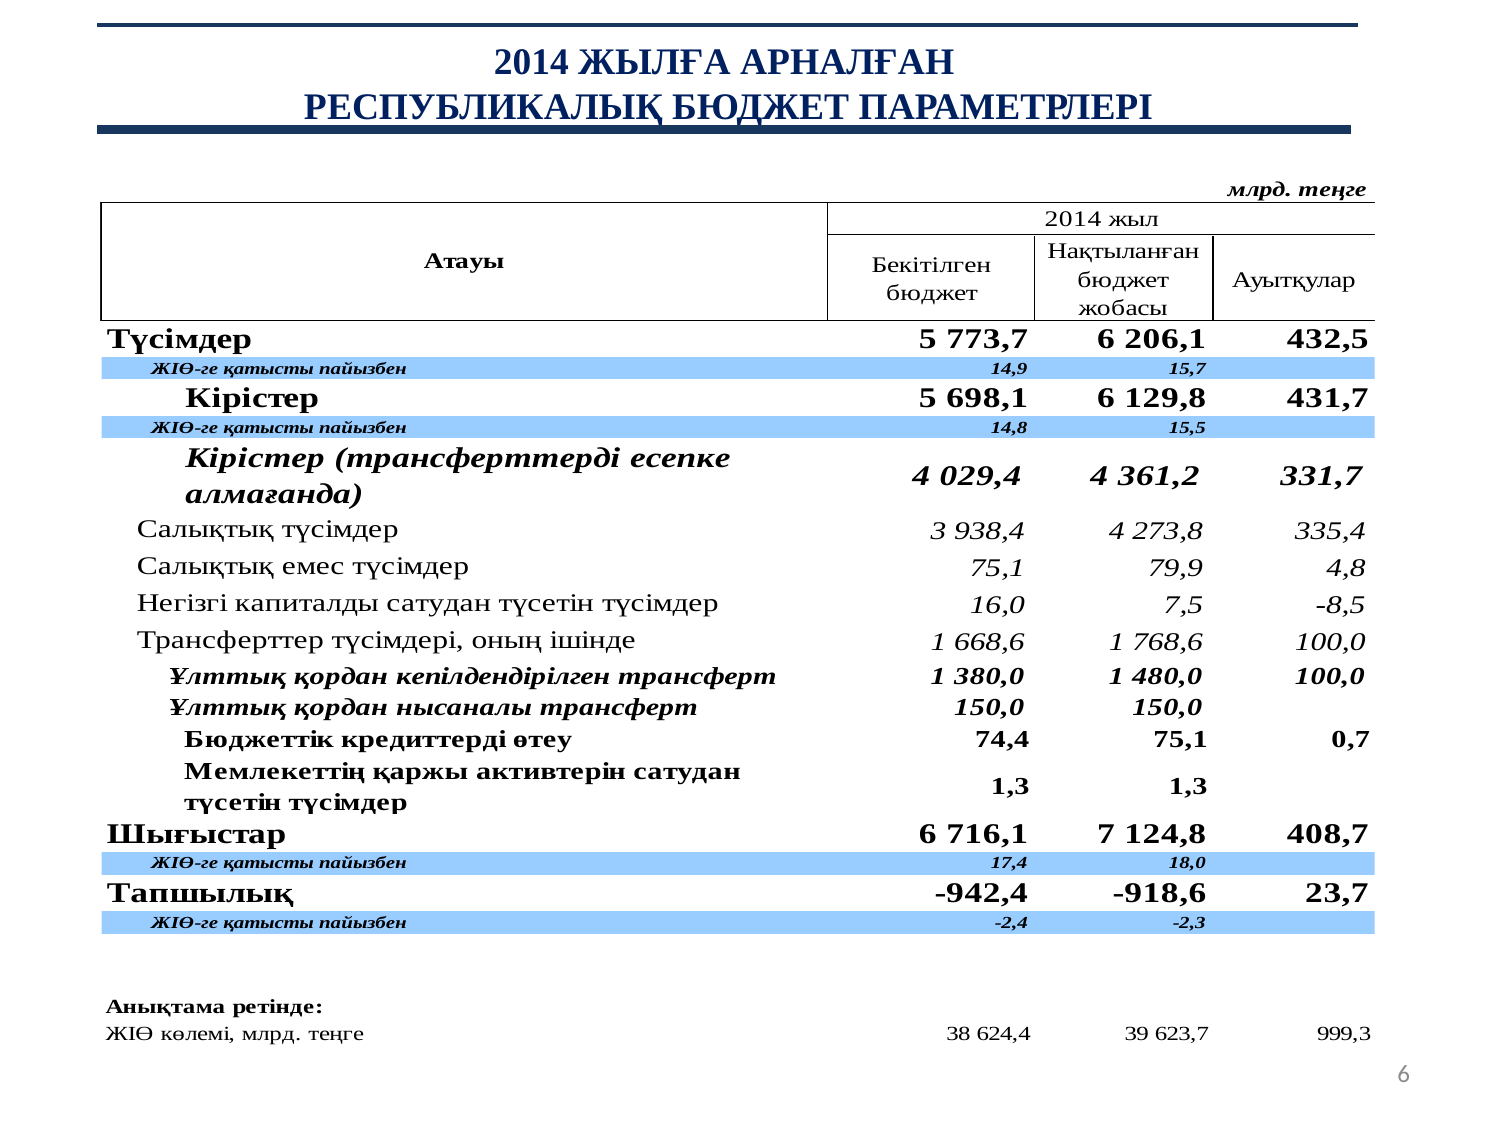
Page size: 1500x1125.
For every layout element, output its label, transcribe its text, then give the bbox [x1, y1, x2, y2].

slide_number 6 [1074, 1042, 1425, 1103]
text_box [100, 172, 1377, 1047]
title 2014 ЖЫЛҒА АРНАЛҒАН РЕСПУБЛИКАЛЫҚ БЮДЖЕТ ПАРАМЕТРЛЕРІ [96, 32, 1352, 129]
